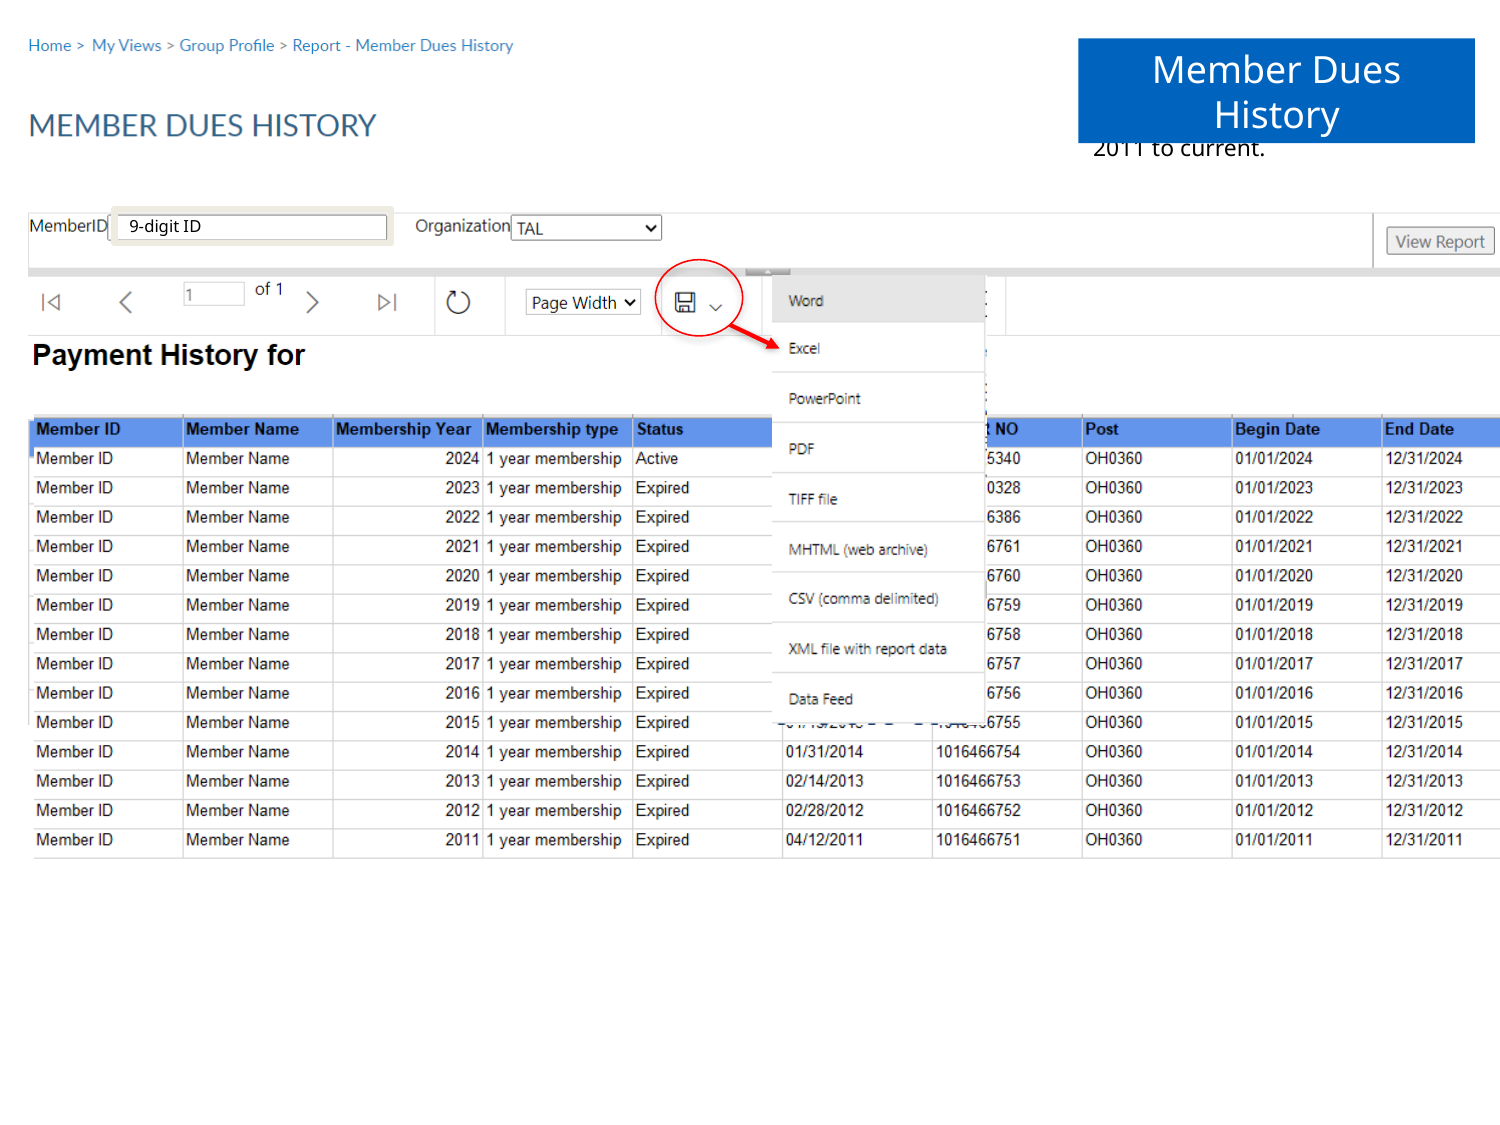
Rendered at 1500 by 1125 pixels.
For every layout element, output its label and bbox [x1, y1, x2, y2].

text_box [0, 0, 1500, 1125]
picture [13, 21, 1500, 865]
text_box [655, 259, 988, 726]
